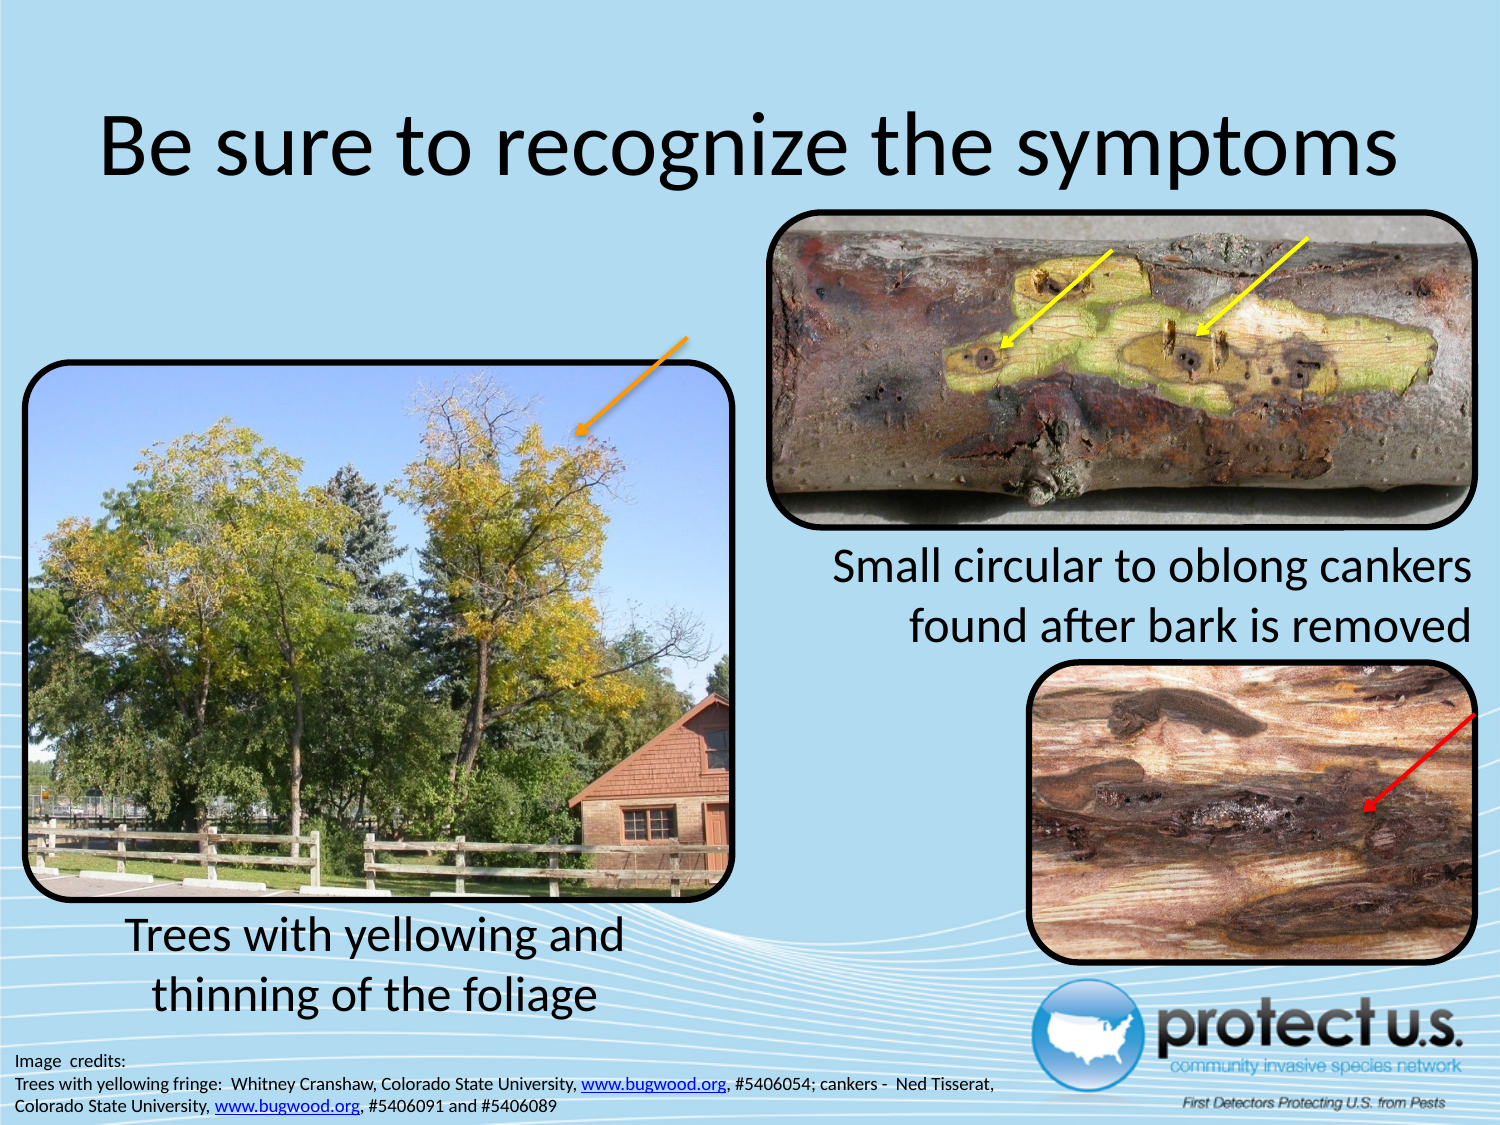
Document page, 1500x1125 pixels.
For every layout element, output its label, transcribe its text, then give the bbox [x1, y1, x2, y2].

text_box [574, 337, 688, 437]
title Be sure to recognize the symptoms [74, 44, 1426, 233]
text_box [999, 249, 1113, 349]
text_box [1195, 237, 1309, 337]
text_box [1362, 713, 1476, 813]
list [74, 262, 1426, 1006]
text_box Small circular to oblong cankers found after bark is removed [812, 524, 1488, 660]
picture [0, 0, 1500, 1125]
text_box Trees with yellowing and thinning of the foliage [62, 909, 688, 1029]
text_box Image credits: Trees with yellowing fringe: Whitney Cranshaw, Colorado State University, www.bugwood.org, #5406054; cankers - Ned Tisserat, Colorado State University, www.bugwood.org, #5406091 and #5406089 [0, 1041, 1029, 1124]
